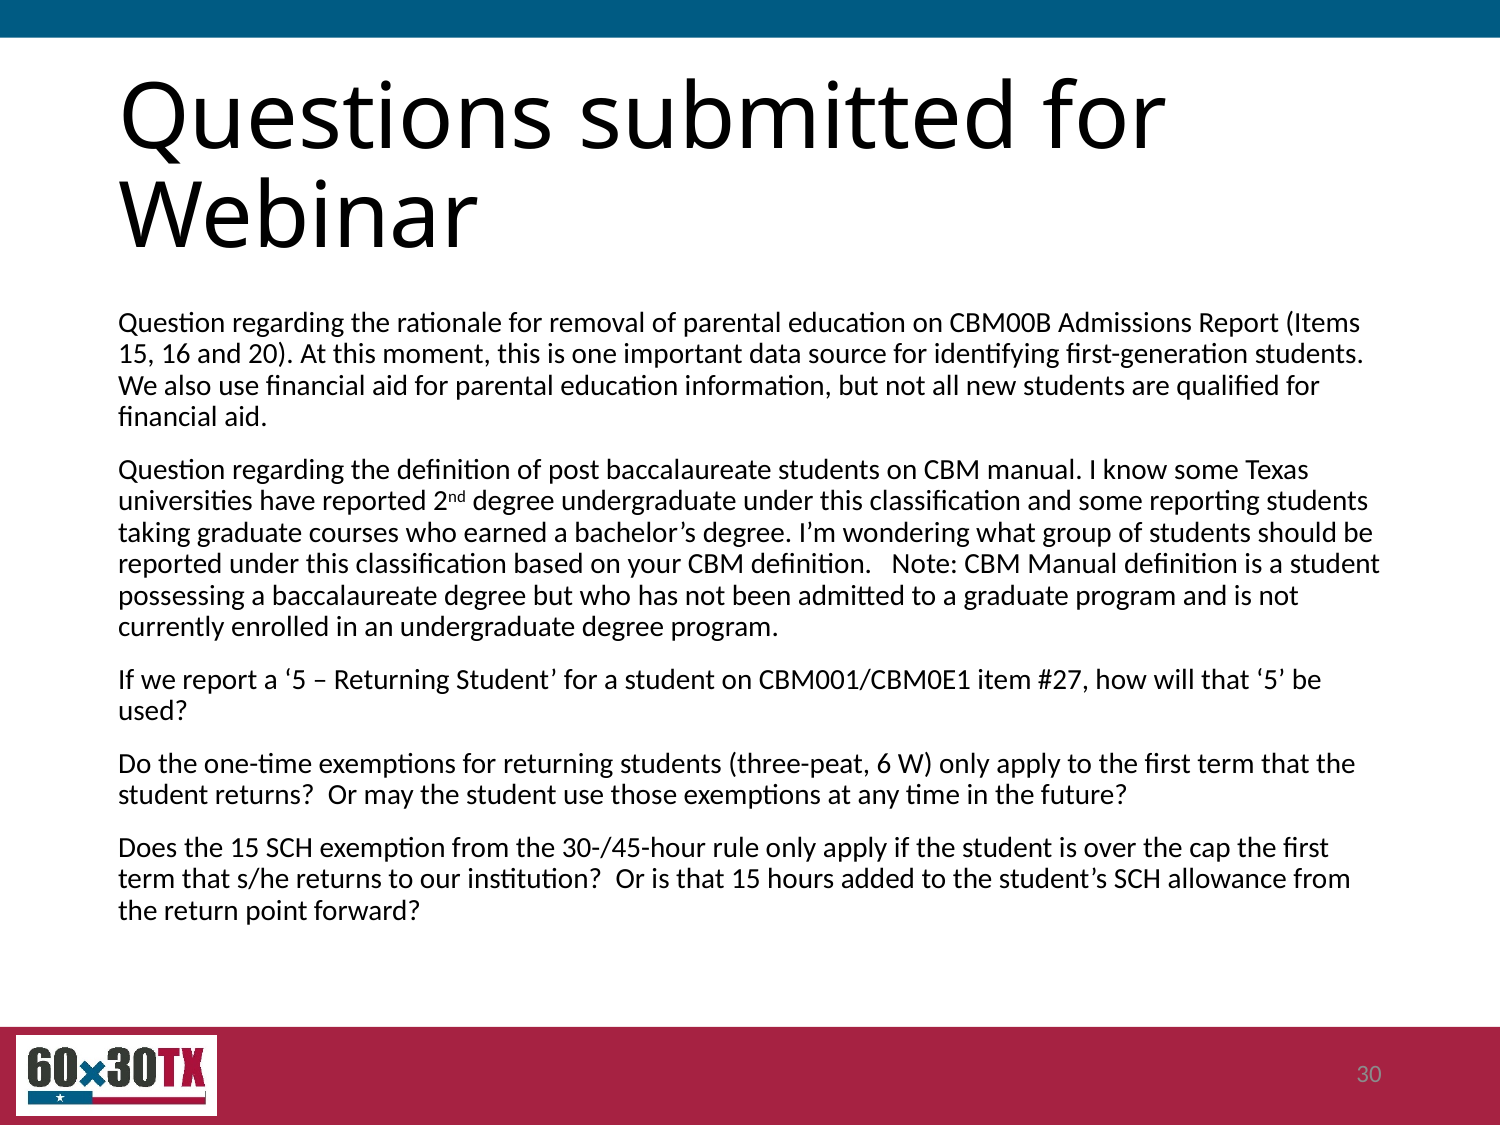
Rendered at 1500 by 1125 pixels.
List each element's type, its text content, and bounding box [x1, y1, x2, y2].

picture [16, 1035, 217, 1116]
slide_number 30 [1059, 1042, 1397, 1103]
title Questions submitted for Webinar [103, 59, 1397, 278]
list Question regarding the rationale for removal of parental education on CBM00B Admissions Report (Items 15, 16 and 20). At this moment, this is one important data source for identifying first-generation students. We also use financial aid for parental education information, but not all new students are qualified for financial aid. Question regarding the definition of post baccalaureate students on CBM manual. I know some Texas universities have reported 2nd degree undergraduate under this classification and some reporting students taking graduate courses who earned a bachelor’s degree. I’m wondering what group of students should be reported under this classification based on your CBM definition. Note: CBM Manual definition is a student possessing a baccalaureate degree but who has not been admitted to a graduate program and is not currently enrolled in an undergraduate degree program. If we report a ‘5 – Returning Student’ for a student on CBM001/CBM0E1 item #27, how will that ‘5’ be used? Do the one-time exemptions for returning students (three-peat, 6 W) only apply to the first term that the student returns? Or may the student use those exemptions at any time in the future? Does the 15 SCH exemption from the 30-/45-hour rule only apply if the student is over the cap the first term that s/he returns to our institution? Or is that 15 hours added to the student’s SCH allowance from the return point forward? [103, 299, 1397, 1014]
